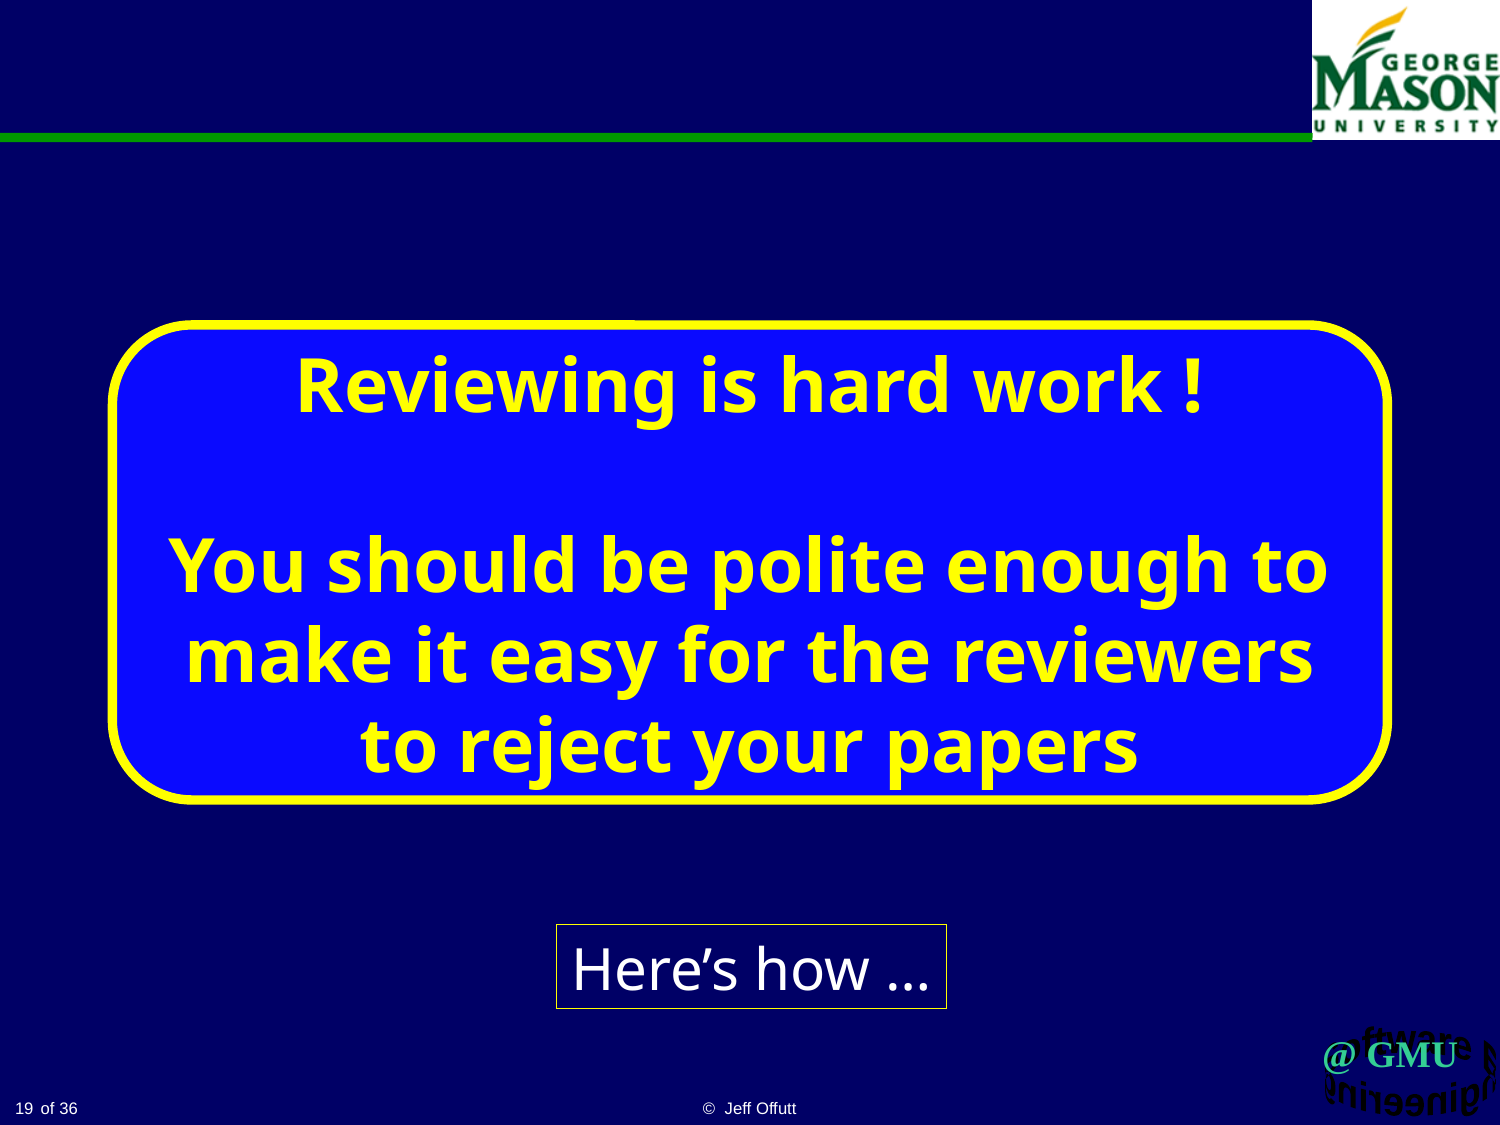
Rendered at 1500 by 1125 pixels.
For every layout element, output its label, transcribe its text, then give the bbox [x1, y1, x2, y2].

slide_number 19 [0, 1074, 263, 1125]
text_box Here’s how … [556, 924, 947, 1009]
text_box Reviewing is hard work ! You should be polite enough to make it easy for the reviewers to reject your papers [112, 324, 1388, 800]
footer © Jeff Offutt [512, 1074, 988, 1125]
picture [1312, 0, 1500, 140]
